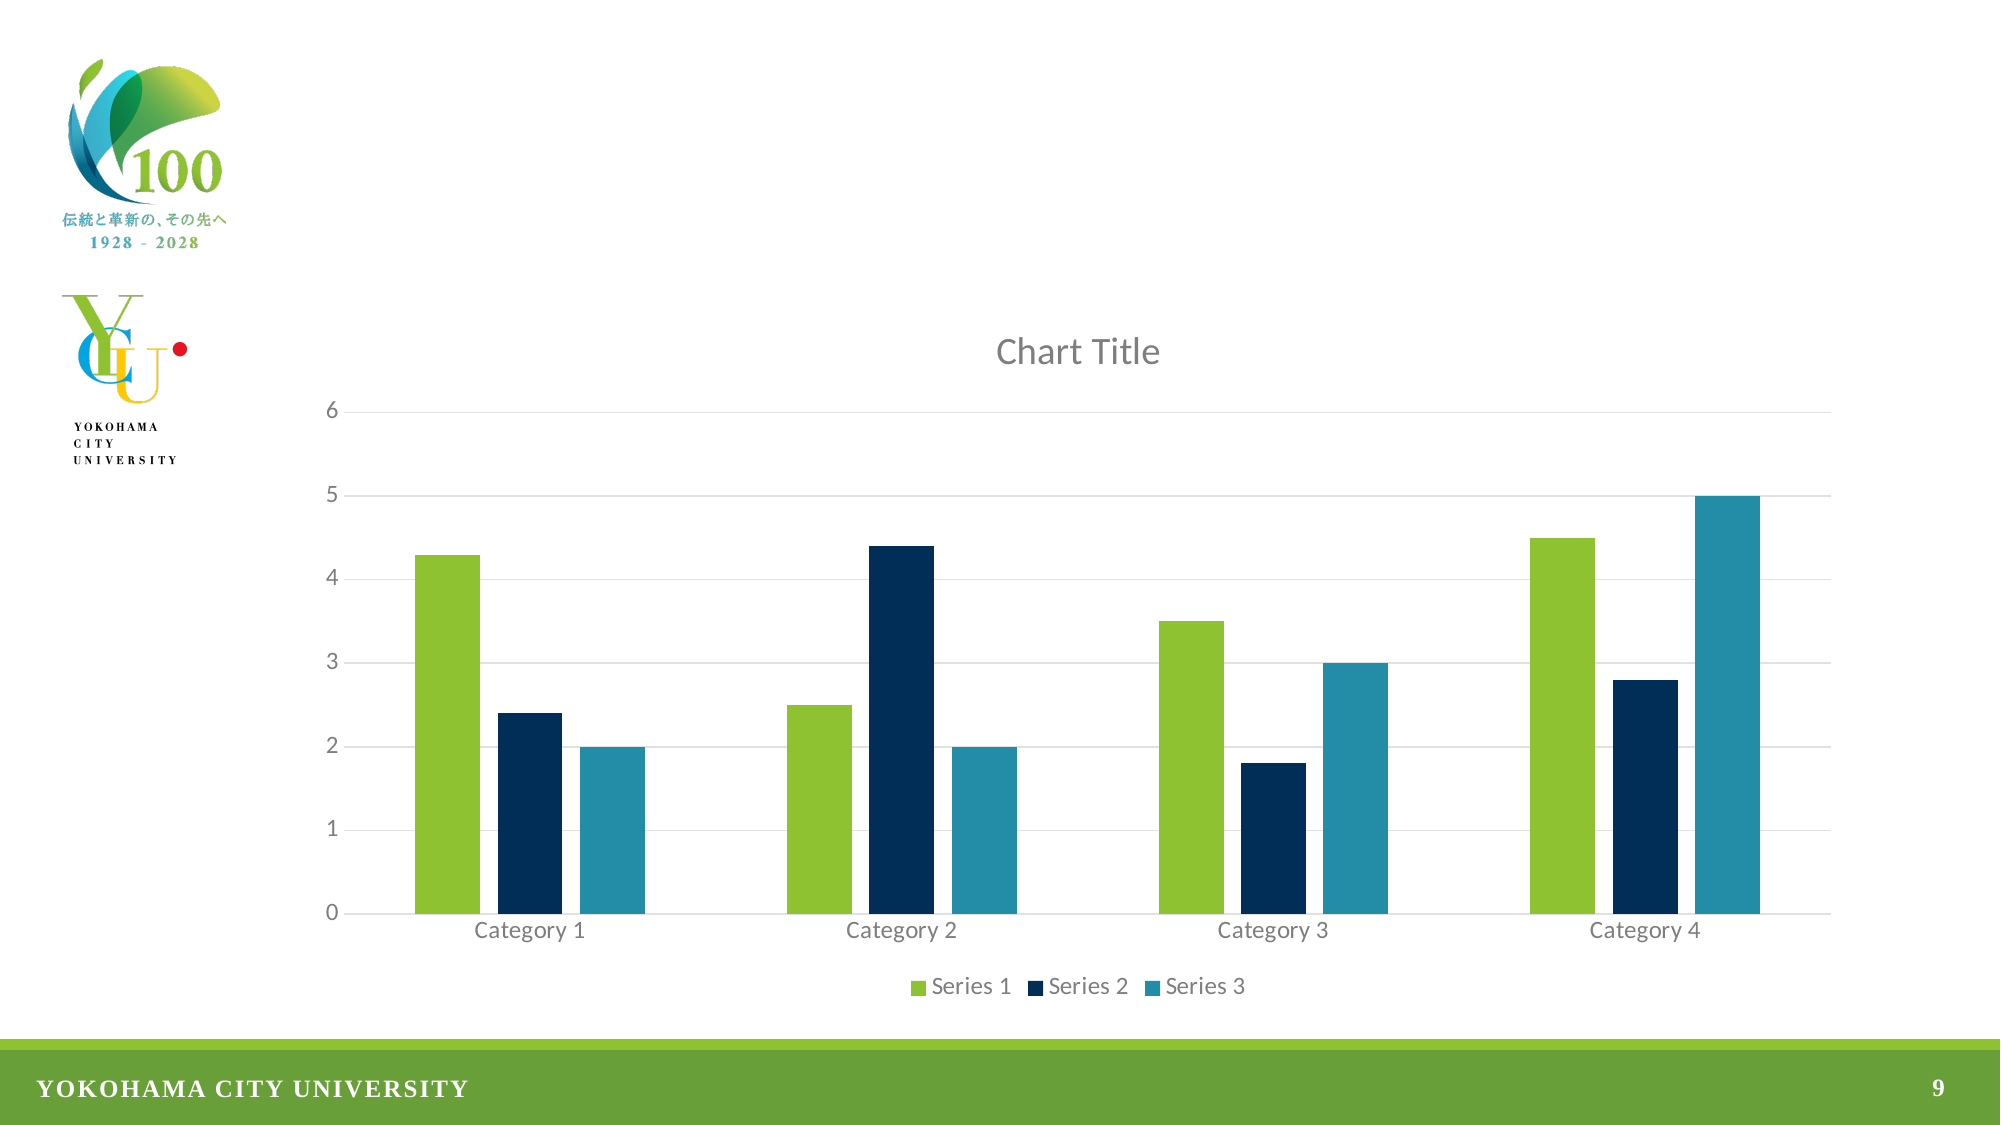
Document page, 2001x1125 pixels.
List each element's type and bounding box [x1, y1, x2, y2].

picture [62, 59, 226, 465]
chart [294, 301, 1863, 1007]
